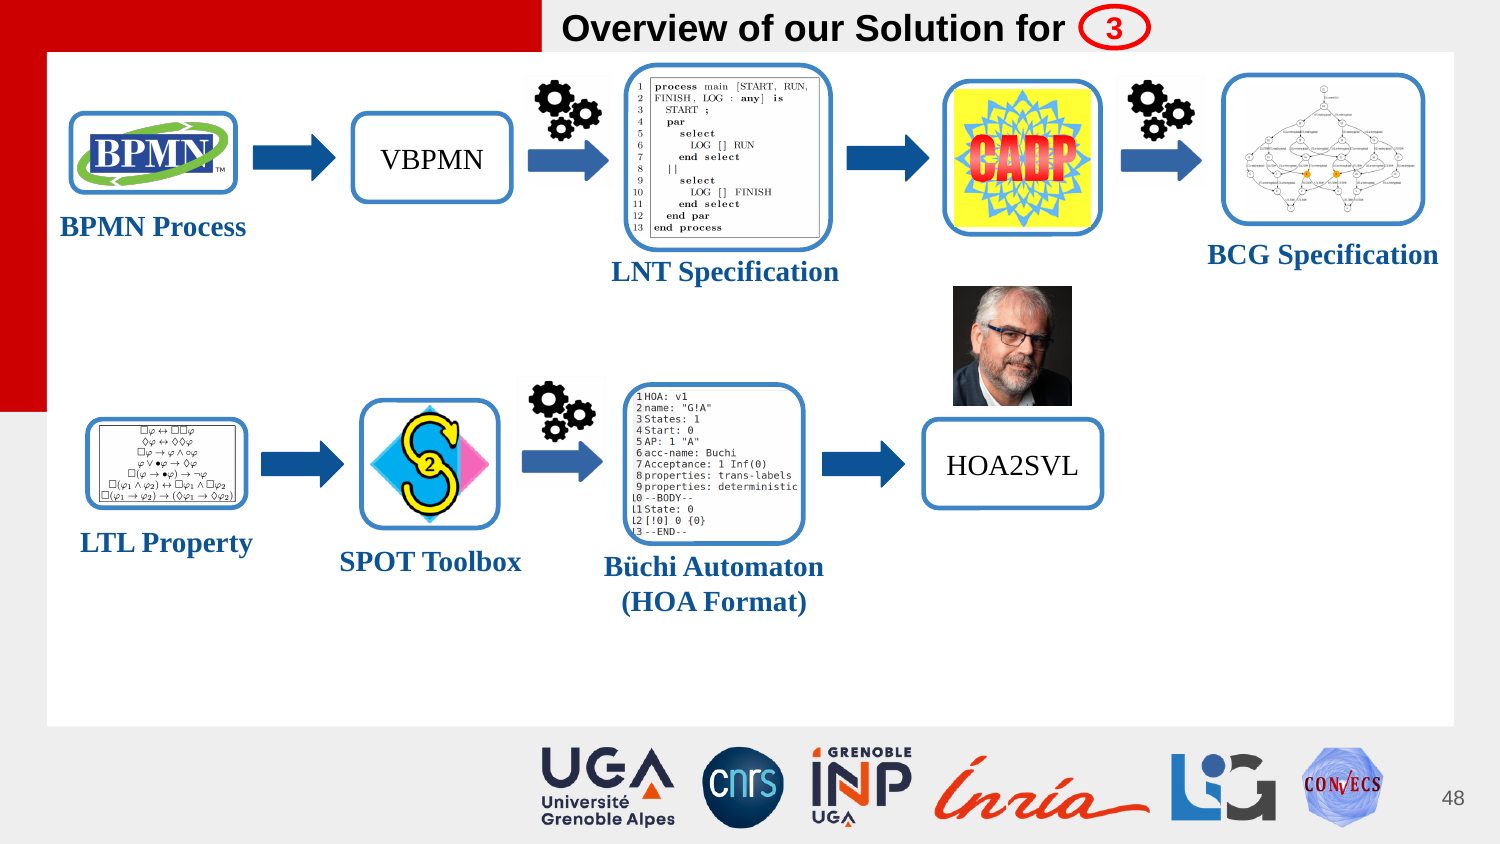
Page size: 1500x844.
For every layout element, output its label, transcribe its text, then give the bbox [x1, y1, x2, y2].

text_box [25, 418, 284, 569]
text_box Büchi Automaton (HOA Format) [573, 555, 855, 610]
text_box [588, 64, 863, 291]
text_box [70, 101, 236, 215]
text_box [867, 135, 929, 181]
text_box [253, 134, 335, 181]
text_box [944, 80, 1101, 235]
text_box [923, 286, 1103, 509]
picture [0, 0, 1500, 844]
text_box Overview of our Solution for [546, 0, 1441, 55]
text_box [1182, 74, 1465, 281]
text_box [289, 399, 572, 588]
text_box [822, 441, 905, 487]
slide_number ‹#› [1389, 764, 1480, 830]
text_box 3 [1080, 6, 1149, 49]
text_box BPMN Process [12, 197, 294, 252]
text_box VBPMN [352, 113, 512, 202]
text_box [624, 384, 804, 544]
